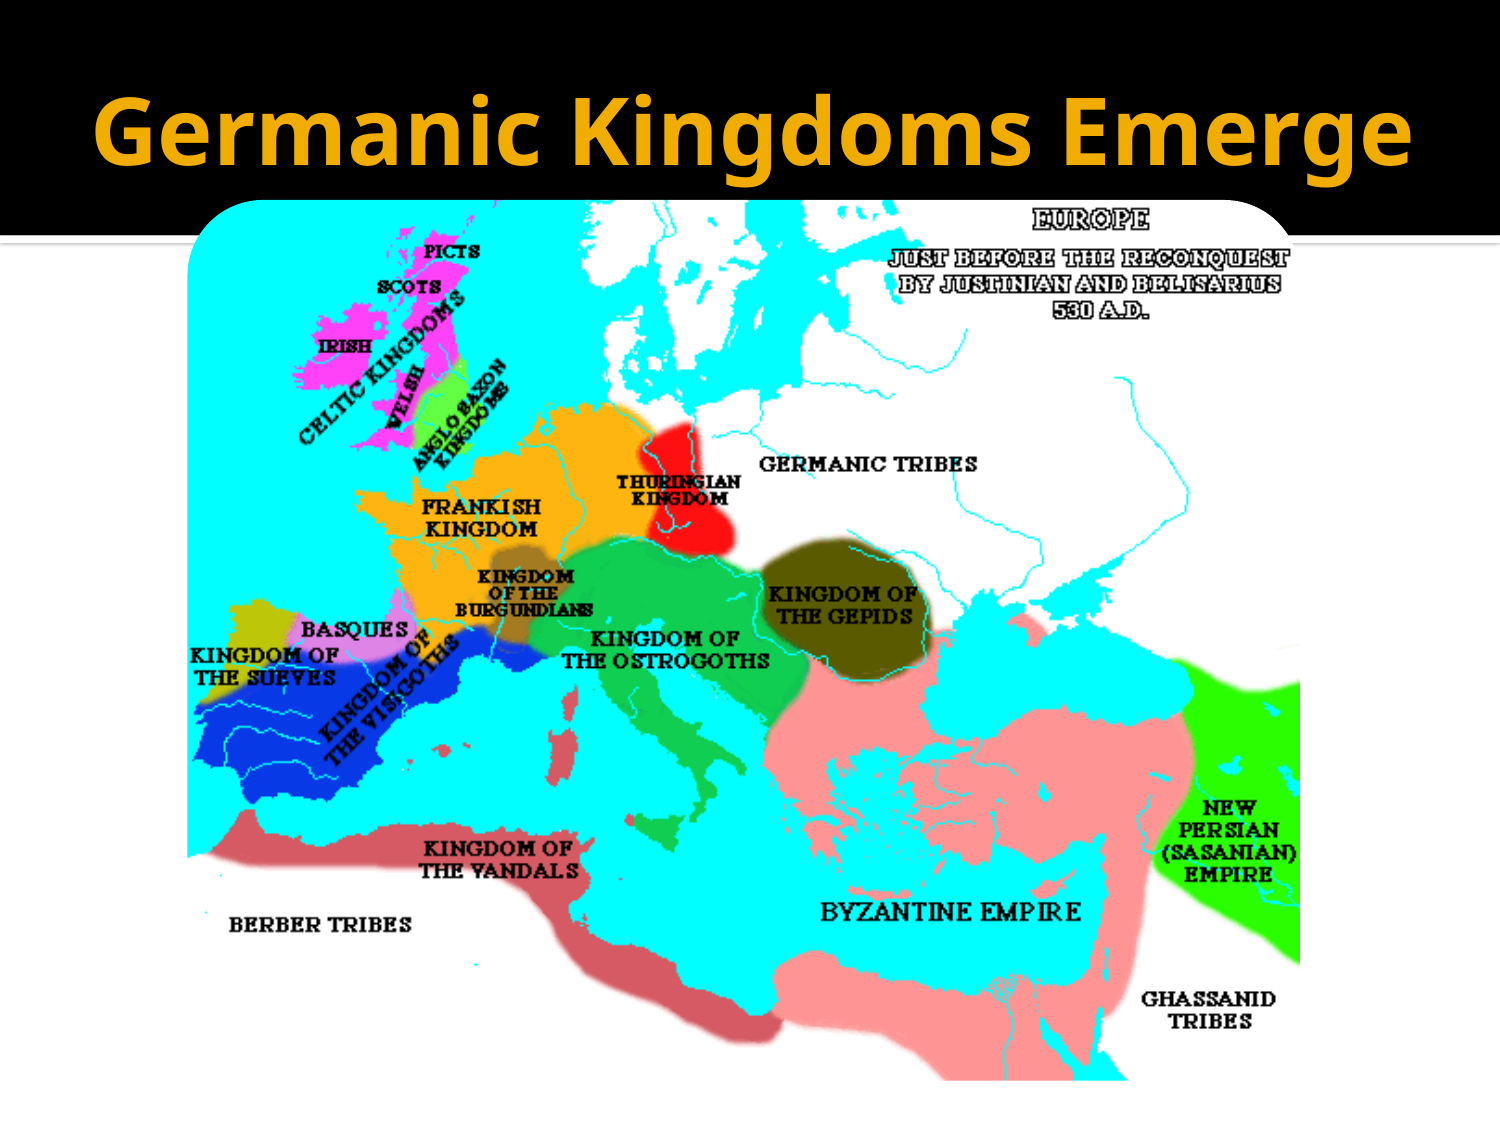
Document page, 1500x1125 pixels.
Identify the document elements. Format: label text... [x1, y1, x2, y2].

title Germanic Kingdoms Emerge [75, 25, 1425, 231]
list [187, 199, 1300, 1081]
